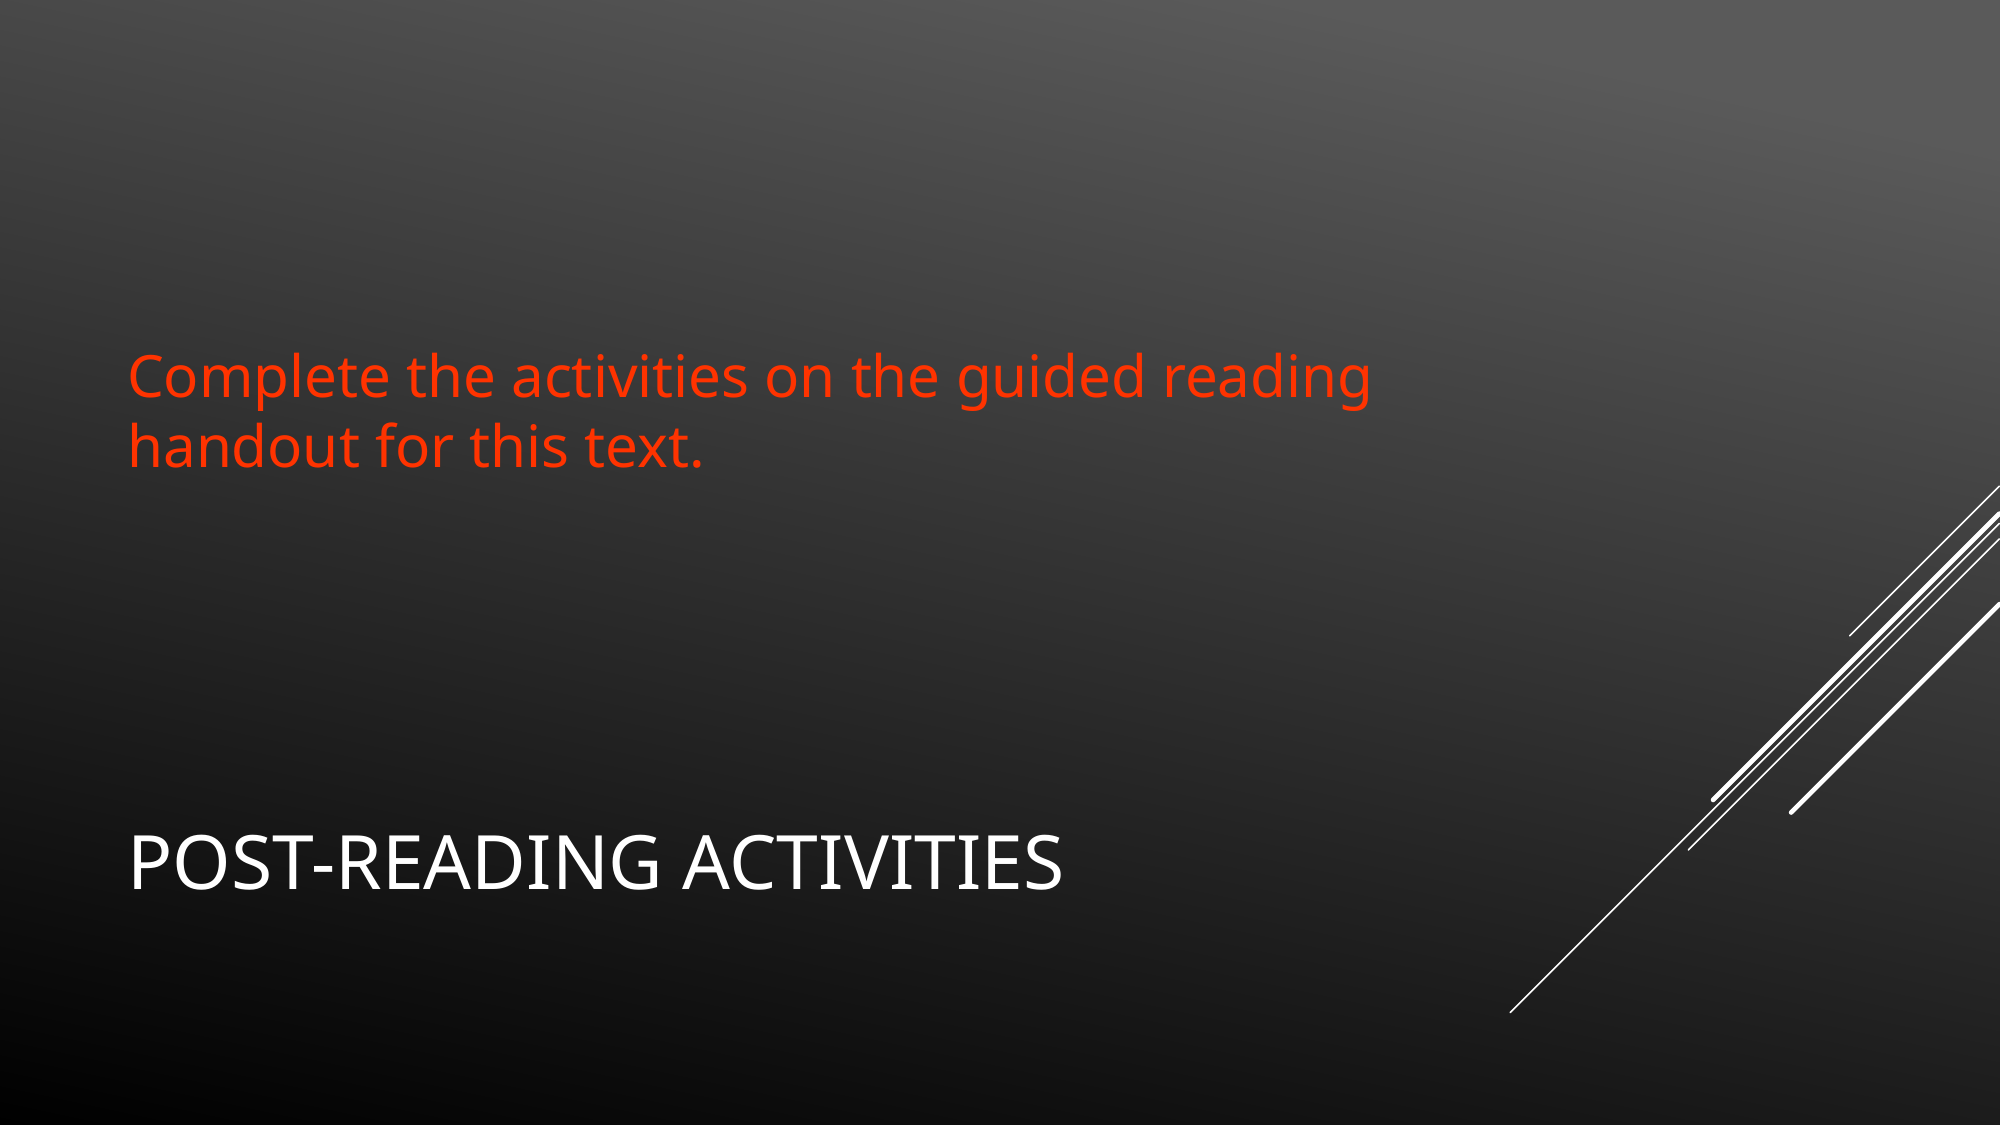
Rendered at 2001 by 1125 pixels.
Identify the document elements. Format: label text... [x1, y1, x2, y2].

list Complete the activities on the guided reading handout for this text. [112, 112, 1513, 706]
title Post-Reading Activities [112, 736, 1513, 984]
